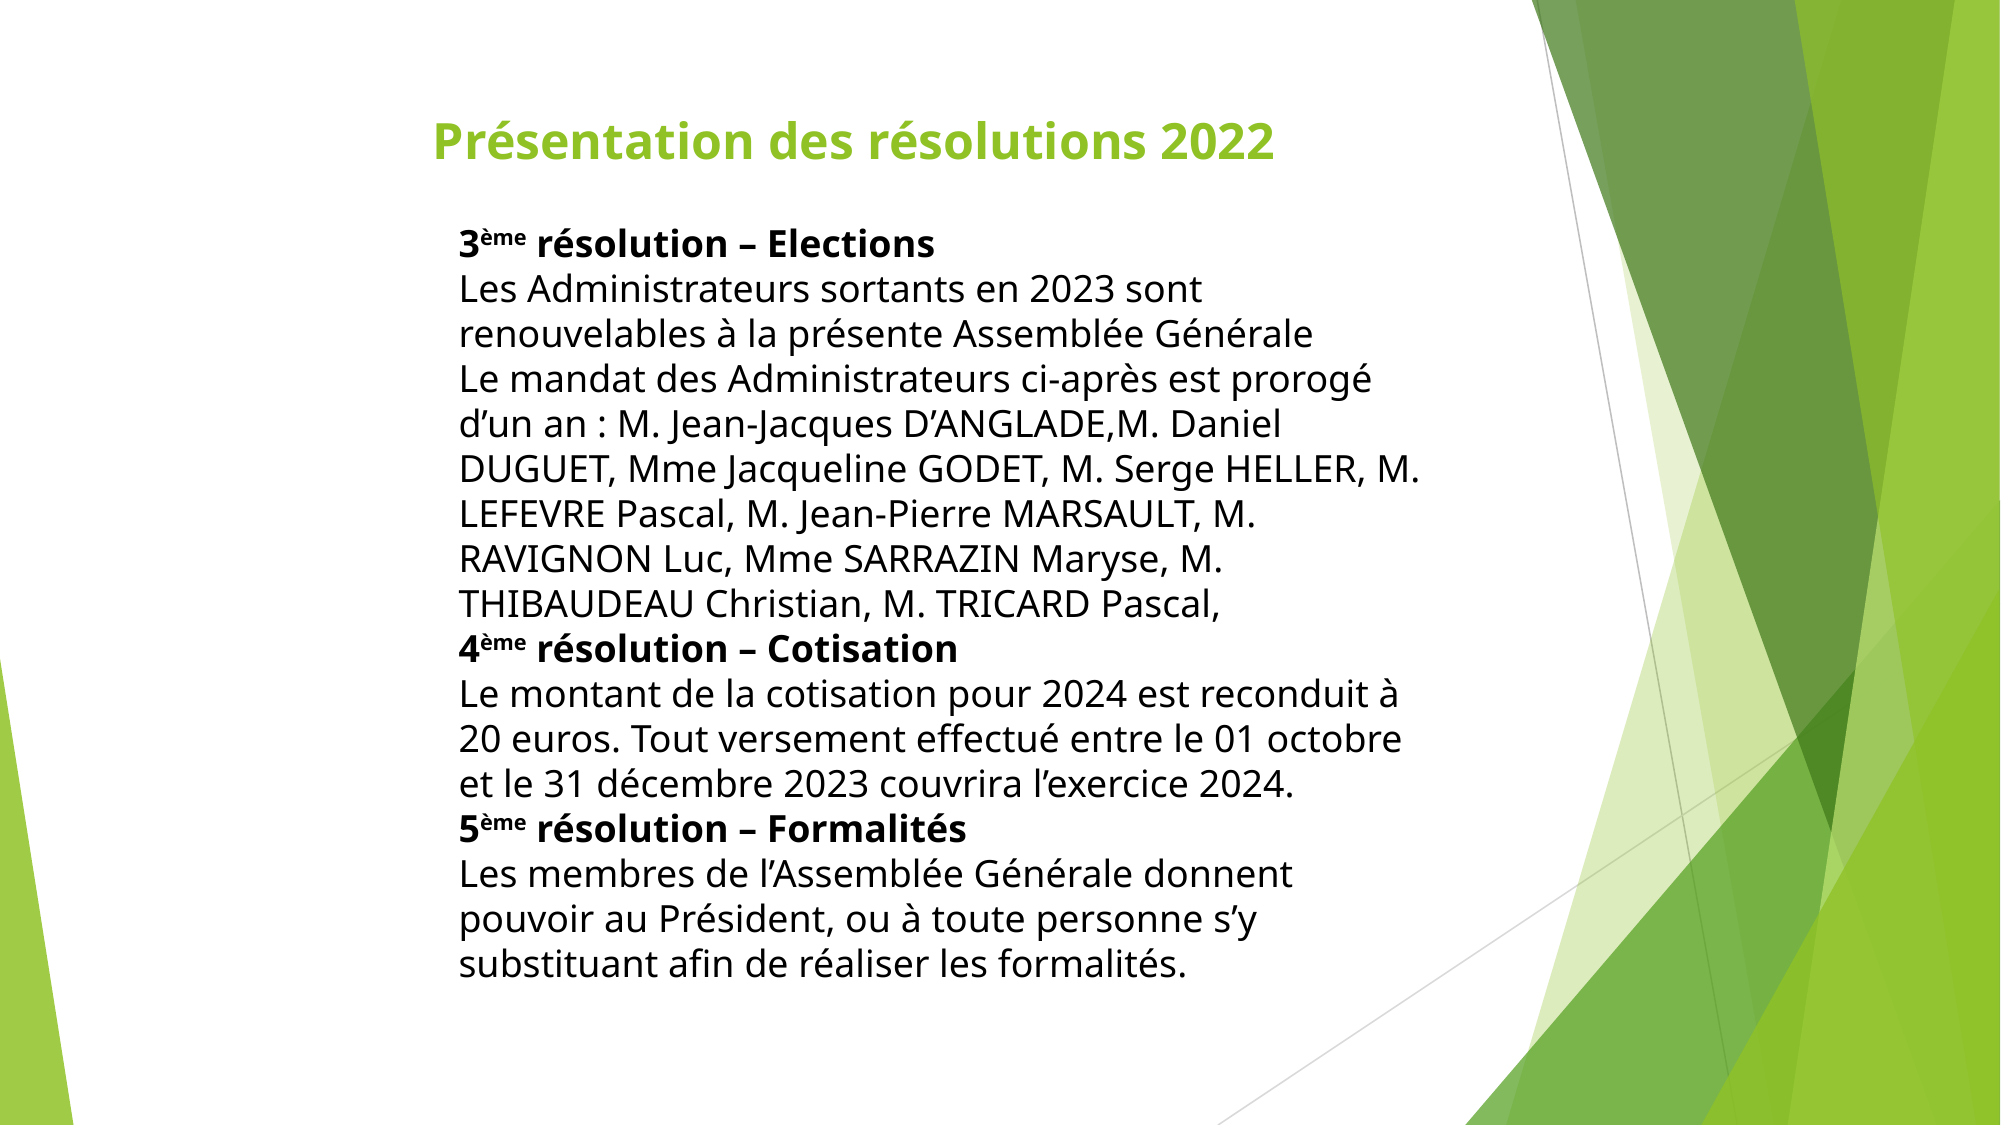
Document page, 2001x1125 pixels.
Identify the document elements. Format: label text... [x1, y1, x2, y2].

title Présentation des résolutions 2022 [424, 101, 1888, 213]
text_box 3ème résolution – Elections Les Administrateurs sortants en 2023 sont renouvelables à la présente Assemblée Générale Le mandat des Administrateurs ci-après est prorogé d’un an : M. Jean-Jacques D’ANGLADE,M. Daniel DUGUET, Mme Jacqueline GODET, M. Serge HELLER, M. LEFEVRE Pascal, M. Jean-Pierre MARSAULT, M. RAVIGNON Luc, Mme SARRAZIN Maryse, M. THIBAUDEAU Christian, M. TRICARD Pascal, 4ème résolution – Cotisation Le montant de la cotisation pour 2024 est reconduit à 20 euros. Tout versement effectué entre le 01 octobre et le 31 décembre 2023 couvrira l’exercice 2024. 5ème résolution – Formalités Les membres de l’Assemblée Générale donnent pouvoir au Président, ou à toute personne s’y substituant afin de réaliser les formalités. [451, 212, 1437, 1038]
